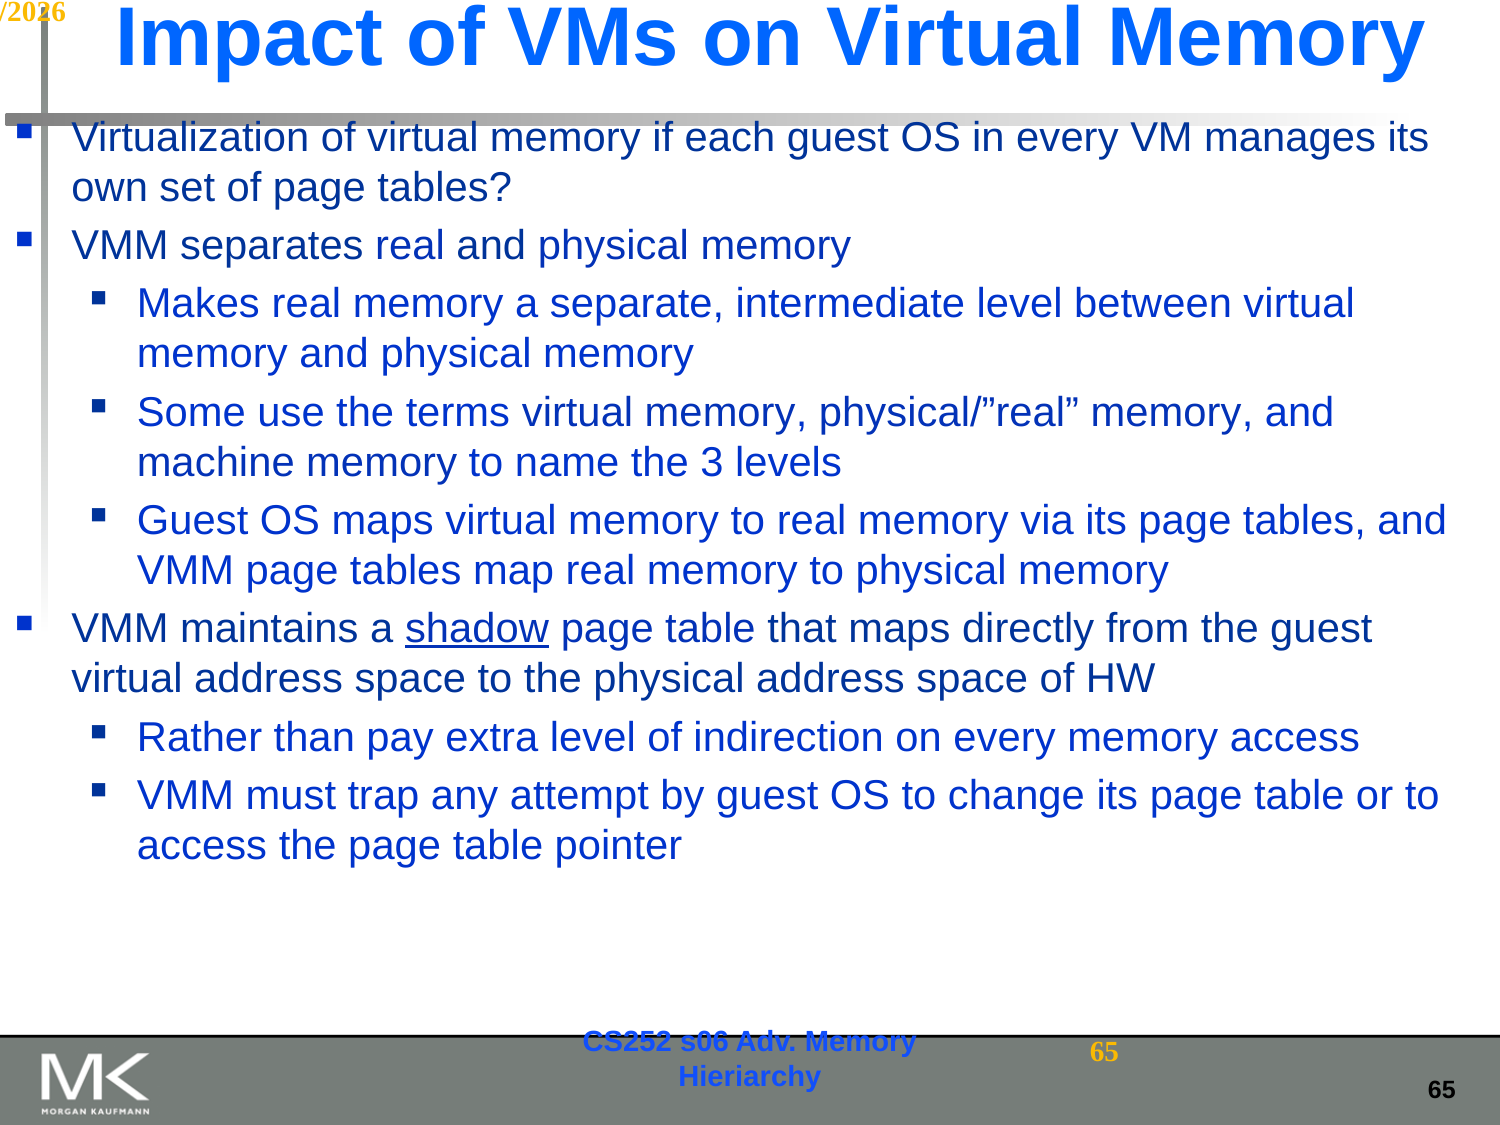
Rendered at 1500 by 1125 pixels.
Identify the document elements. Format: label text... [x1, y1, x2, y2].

footer CS252 s06 Adv. Memory Hieriarchy [512, 1051, 988, 1101]
title Impact of VMs on Virtual Memory [100, 18, 1460, 91]
picture [29, 1051, 160, 1123]
slide_number 65 [1074, 1051, 1388, 1100]
list Virtualization of virtual memory if each guest OS in every VM manages its own set of page tables? VMM separates real and physical memory Makes real memory a separate, intermediate level between virtual memory and physical memory Some use the terms virtual memory, physical/”real” memory, and machine memory to name the 3 levels Guest OS maps virtual memory to real memory via its page tables, and VMM page tables map real memory to physical memory VMM maintains a shadow page table that maps directly from the guest virtual address space to the physical address space of HW Rather than pay extra level of indirection on every memory access VMM must trap any attempt by guest OS to change its page table or to access the page table pointer [0, 101, 1500, 1051]
